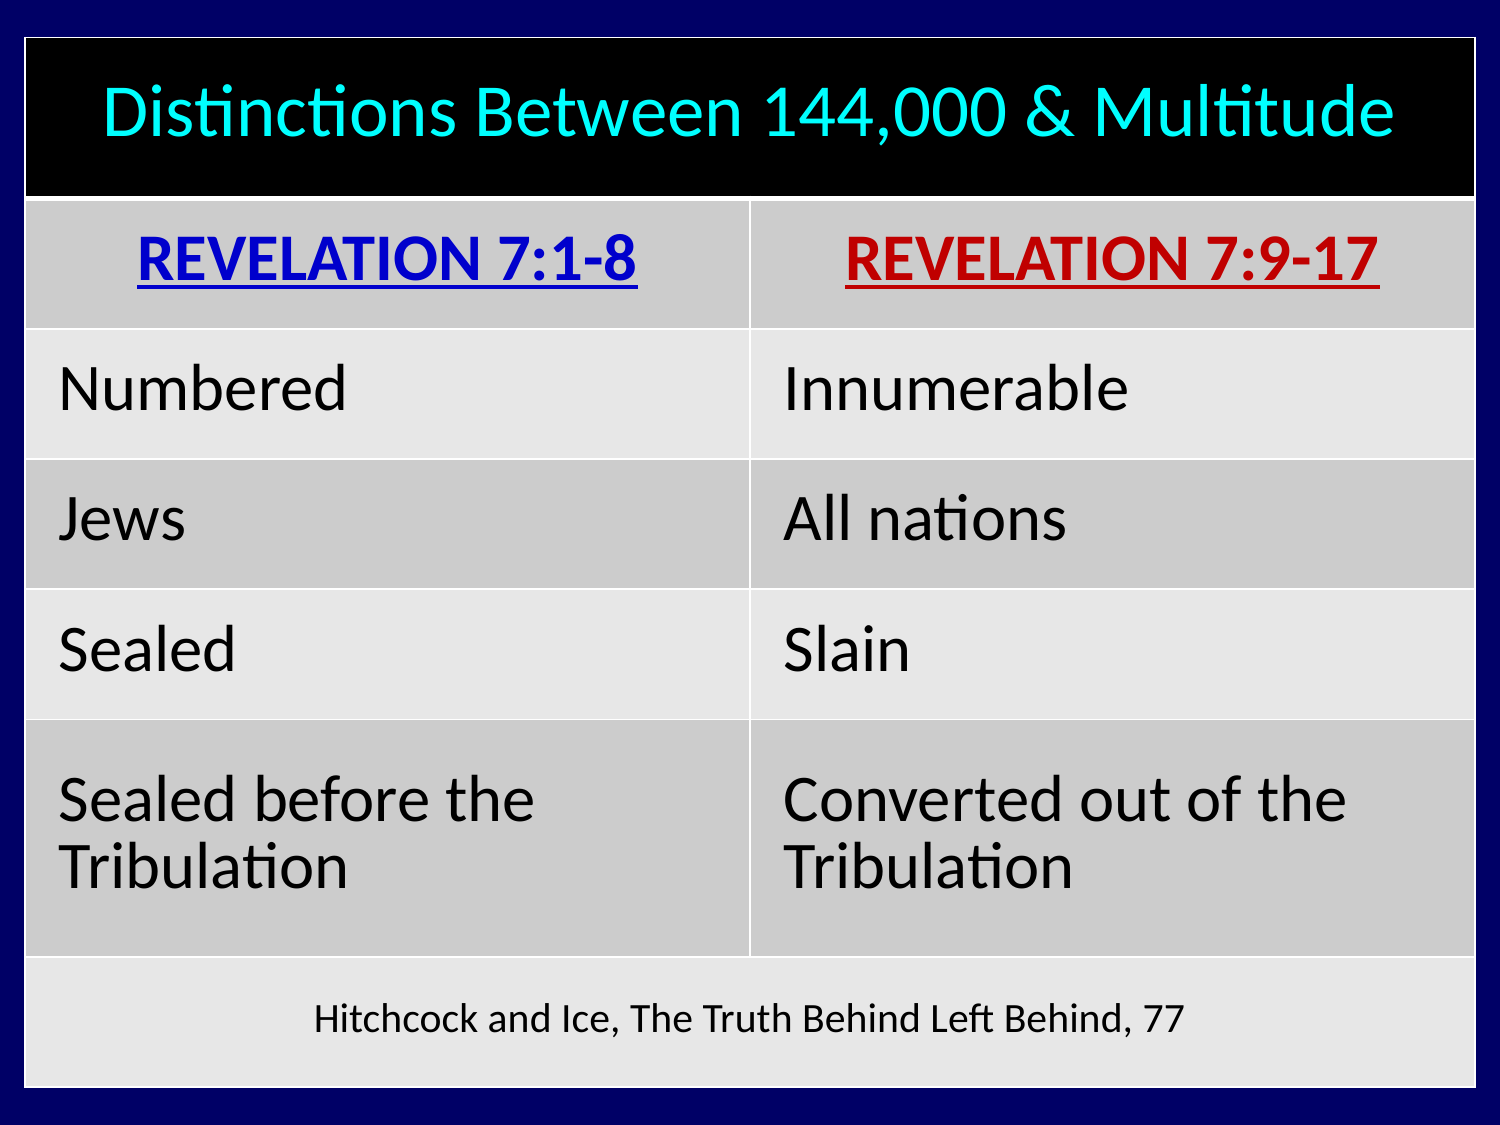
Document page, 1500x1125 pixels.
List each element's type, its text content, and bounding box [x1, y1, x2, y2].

table_cell Innumerable [751, 330, 1474, 458]
table_cell Sealed before the Tribulation [26, 720, 749, 956]
table_header Distinctions Between 144,000 & Multitude [26, 38, 1474, 196]
table_cell Converted out of the Tribulation [751, 720, 1474, 956]
table_cell REVELATION 7:1-8 [26, 201, 749, 328]
table_cell All nations [751, 460, 1474, 588]
table_cell Sealed [26, 590, 749, 719]
table_cell REVELATION 7:9-17 [751, 201, 1474, 328]
table_cell Jews [26, 460, 749, 588]
table_cell Numbered [26, 330, 749, 458]
table_cell Slain [751, 590, 1474, 719]
table_cell Hitchcock and Ice, The Truth Behind Left Behind, 77 [26, 958, 1474, 1086]
